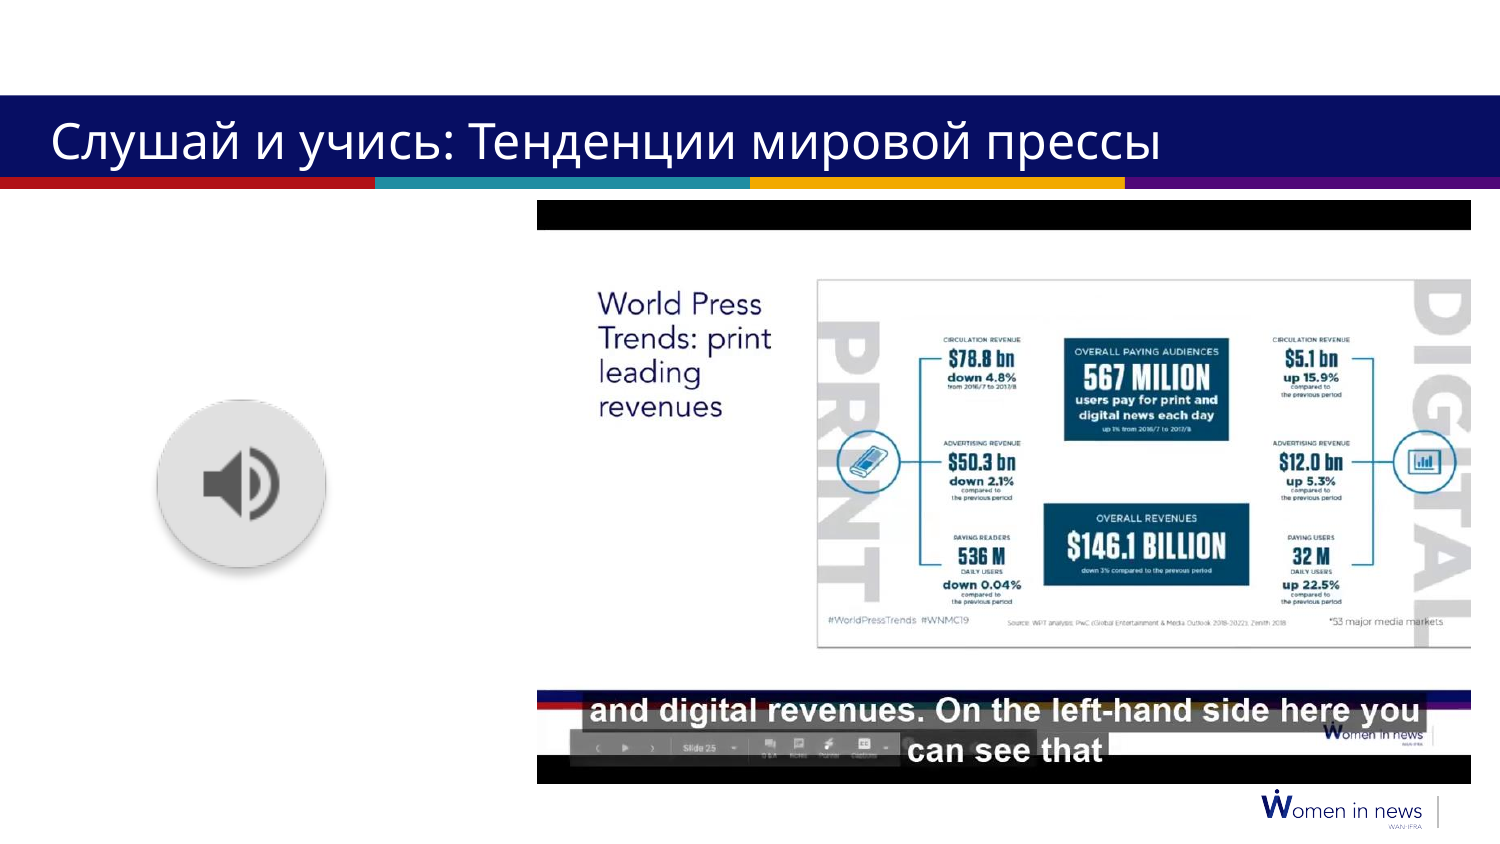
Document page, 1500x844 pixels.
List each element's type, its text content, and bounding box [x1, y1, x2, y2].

picture [1261, 789, 1422, 829]
picture [536, 200, 1471, 784]
title Слушай и учись: Тенденции мировой прессы [35, 101, 1397, 177]
picture [141, 384, 343, 586]
